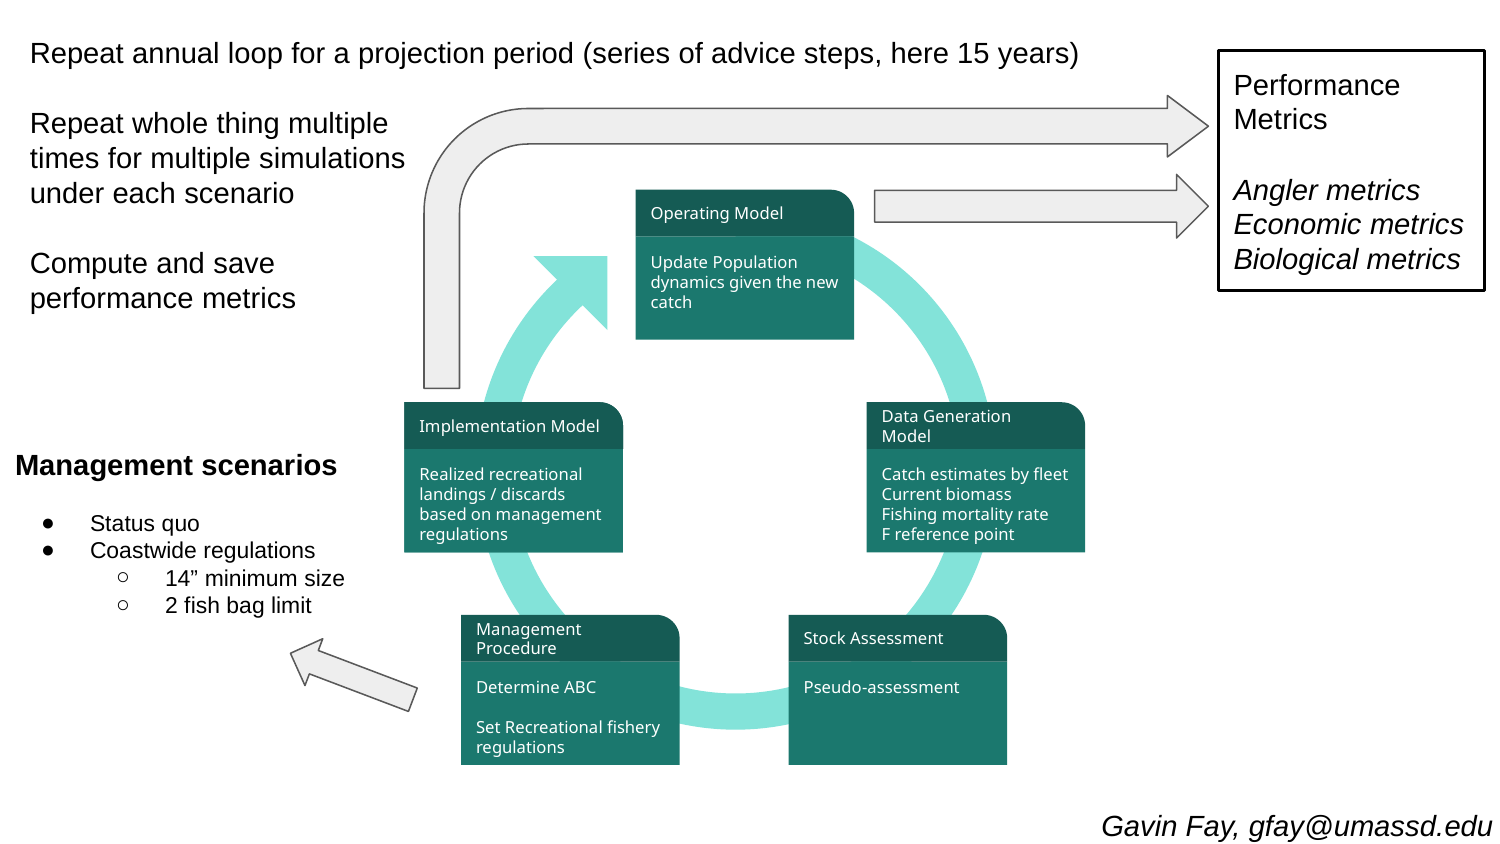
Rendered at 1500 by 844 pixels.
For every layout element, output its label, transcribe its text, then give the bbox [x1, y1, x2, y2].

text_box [474, 208, 997, 730]
text_box Performance Metrics Angler metrics Economic metrics Biological metrics [1218, 50, 1485, 291]
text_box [404, 402, 624, 553]
text_box Gavin Fay, gfay@umassd.edu [1086, 792, 1500, 844]
text_box Repeat annual loop for a projection period (series of advice steps, here 15 years) Repeat whole thing multiple times for multiple simulations under each scenario Compute and save performance metrics [14, 19, 1479, 330]
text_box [460, 614, 680, 766]
text_box [874, 174, 1209, 239]
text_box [866, 402, 1086, 553]
text_box [290, 638, 418, 712]
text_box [788, 614, 1008, 766]
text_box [635, 189, 855, 341]
text_box Management scenarios Status quo Coastwide regulations 14” minimum size 2 fish bag limit [0, 430, 439, 634]
text_box [424, 95, 1209, 389]
